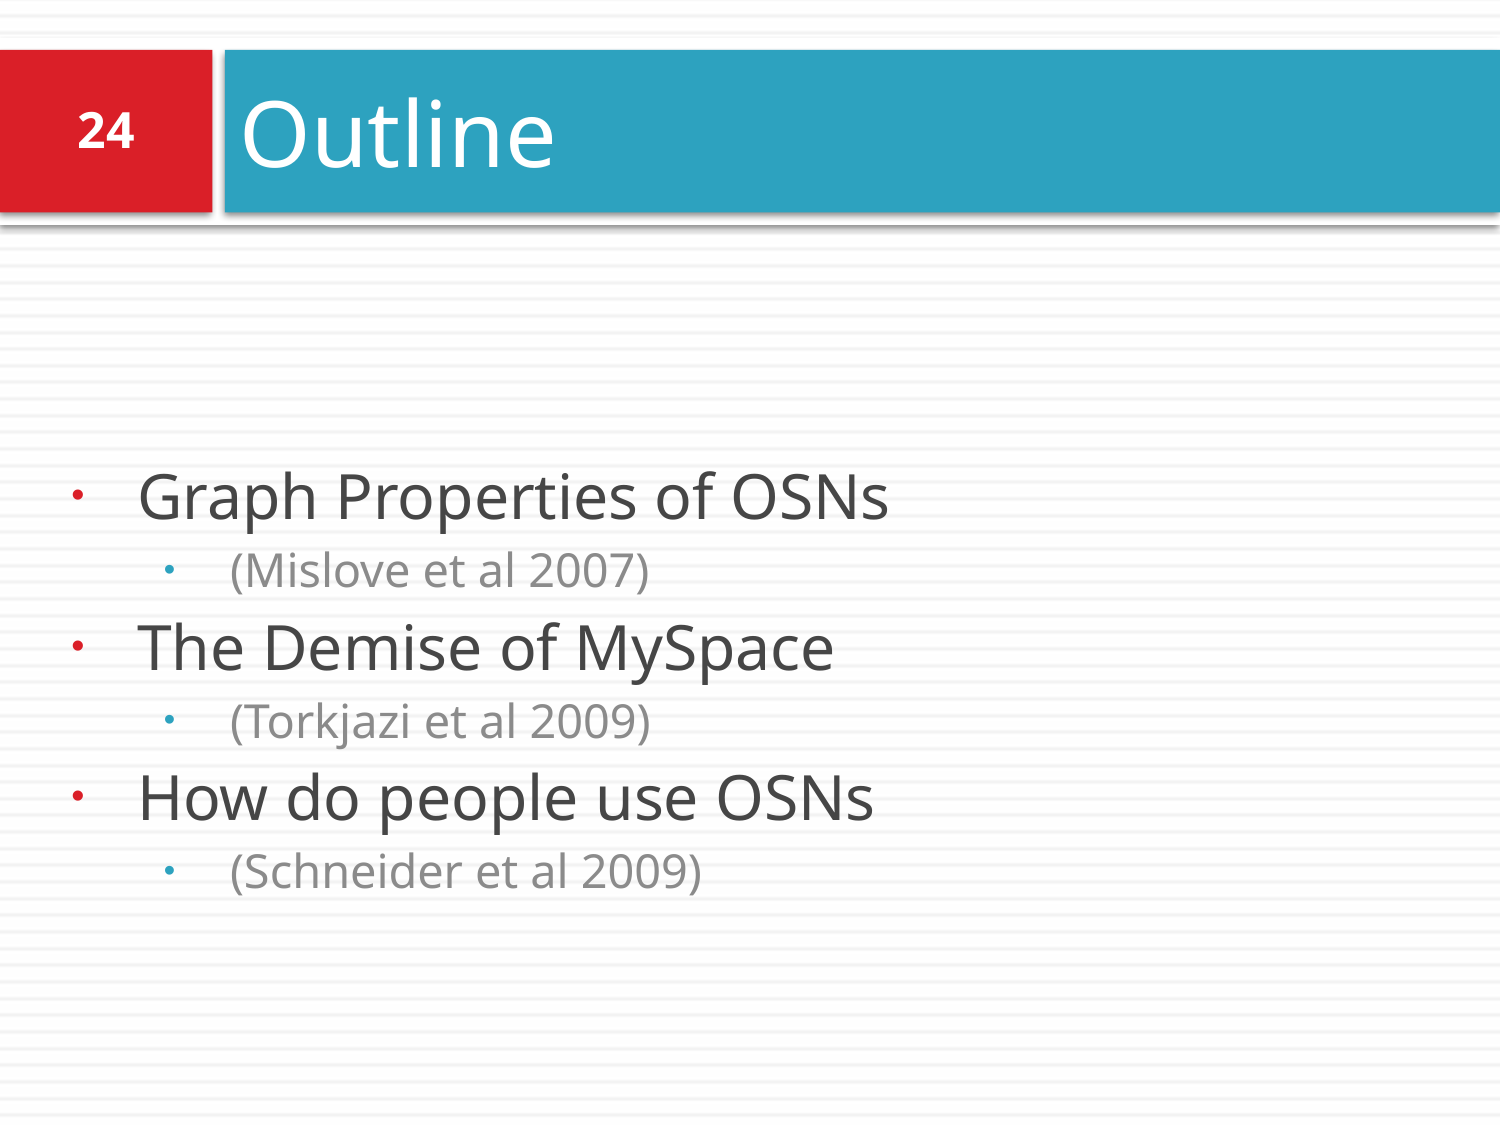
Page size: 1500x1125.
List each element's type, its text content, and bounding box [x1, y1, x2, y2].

slide_number 24 [0, 75, 213, 191]
list Graph Properties of OSNs (Mislove et al 2007) The Demise of MySpace (Torkjazi et al 2009) How do people use OSNs (Schneider et al 2009) [56, 450, 1394, 910]
title Outline [225, 50, 1475, 213]
